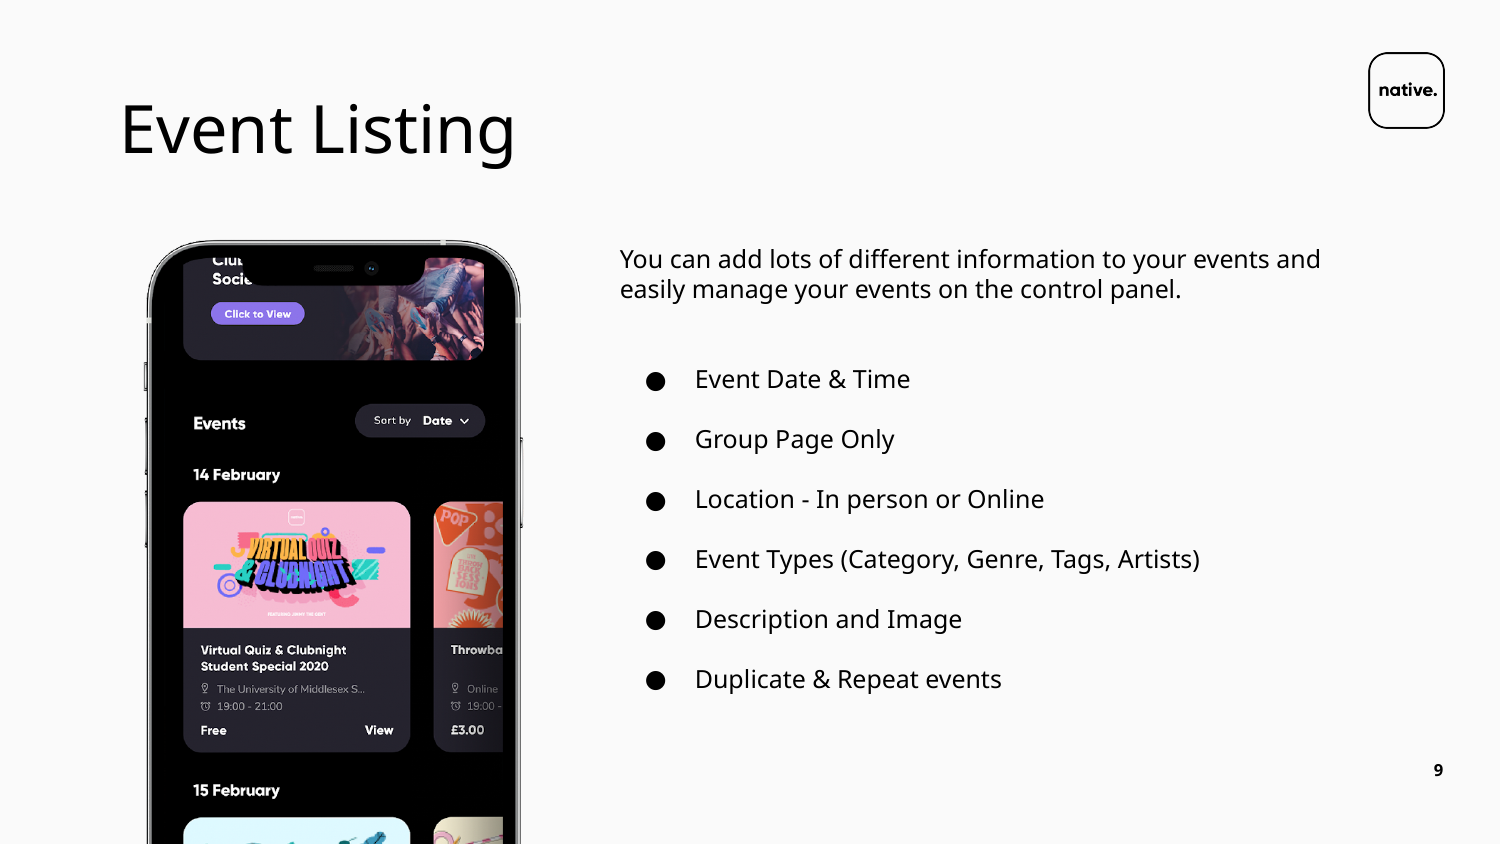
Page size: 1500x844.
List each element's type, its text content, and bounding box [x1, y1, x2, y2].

text_box You can add lots of different information to your events and easily manage your events on the control panel. Event Date & Time Group Page Only Location - In person or Online Event Types (Category, Genre, Tags, Artists) Description and Image Duplicate & Repeat events [669, 229, 1369, 844]
text_box Event Listing [104, 72, 716, 204]
text_box ‹#› [1369, 739, 1459, 804]
picture [1368, 52, 1445, 129]
picture [0, 152, 666, 844]
